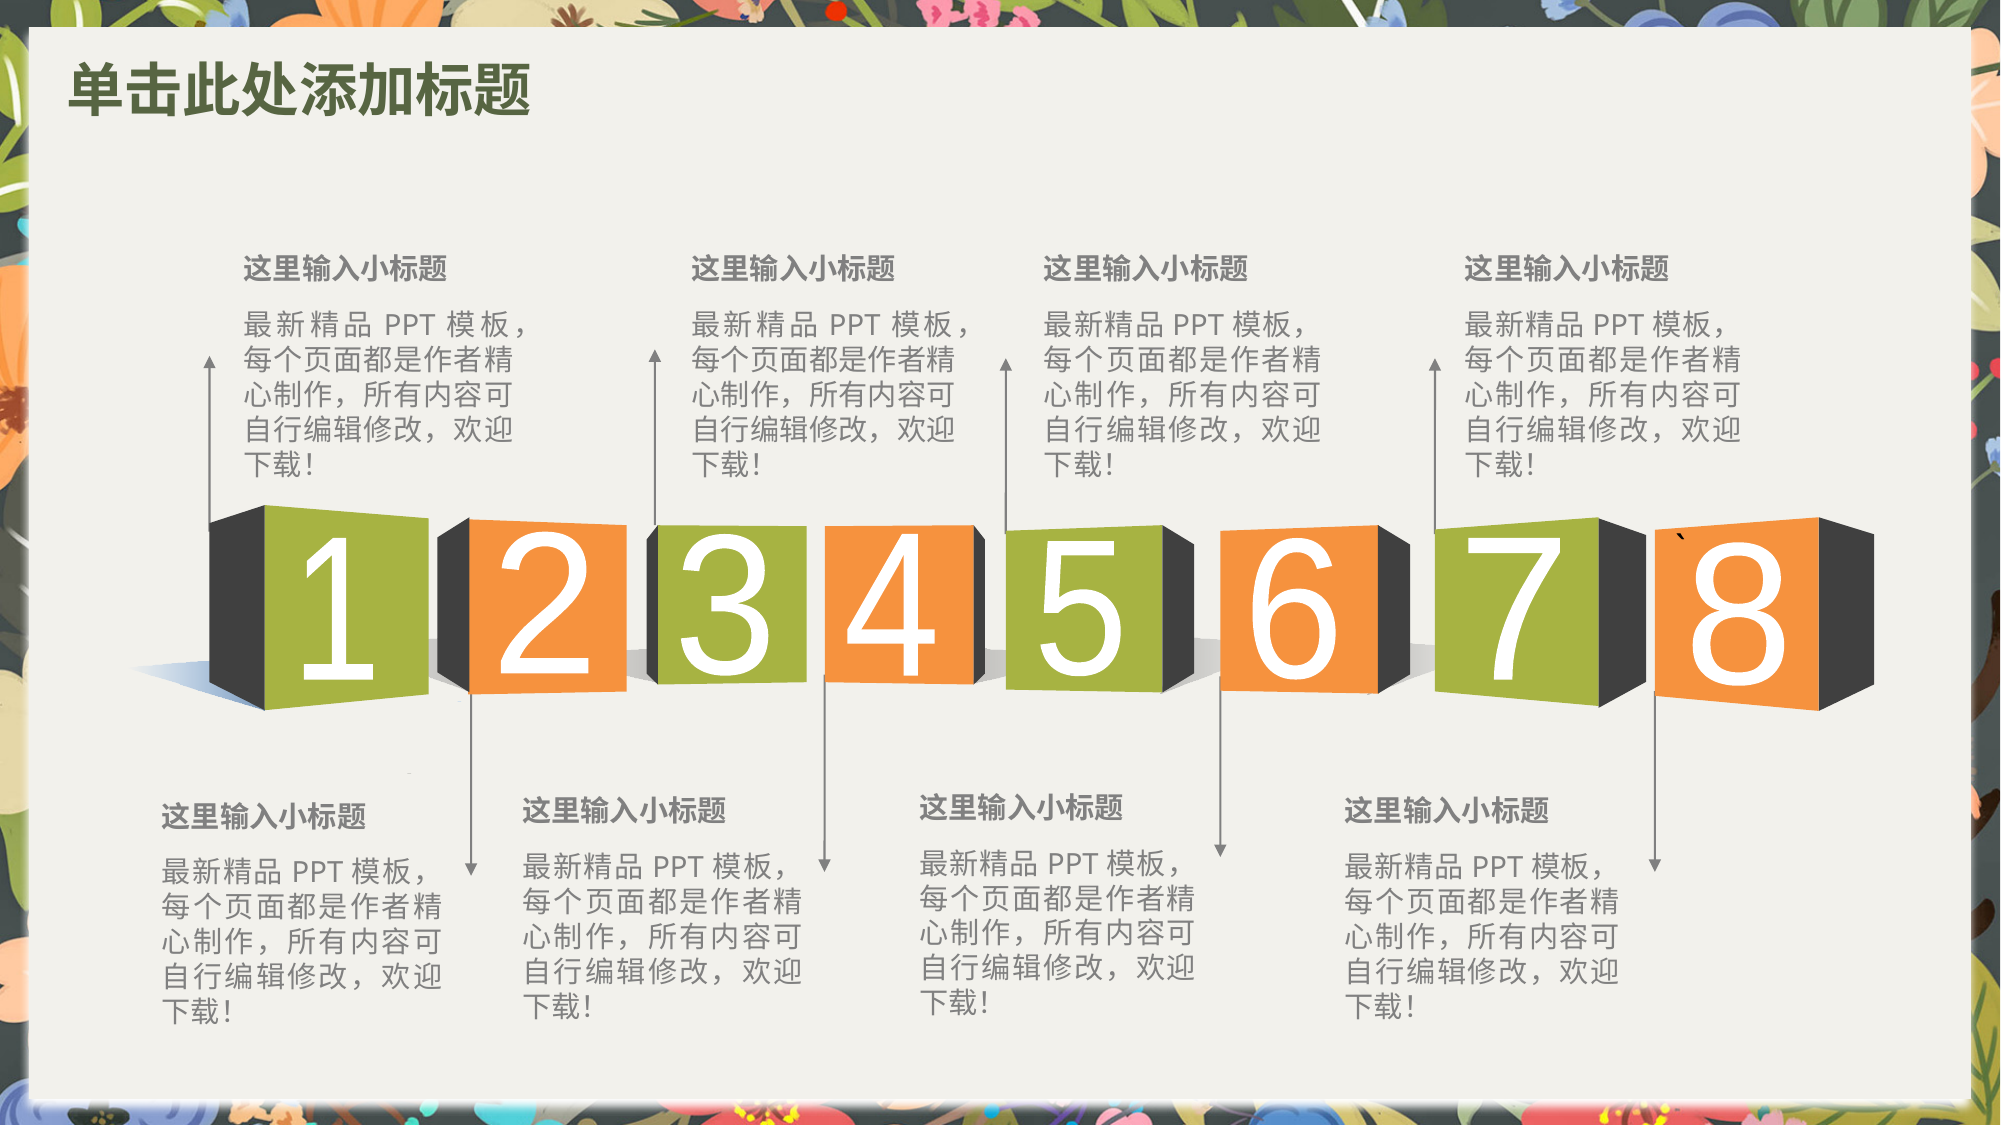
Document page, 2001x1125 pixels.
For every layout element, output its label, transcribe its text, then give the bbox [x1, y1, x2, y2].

title 单击此处添加标题 [51, 46, 1777, 140]
text_box [999, 358, 1013, 505]
text_box [464, 711, 478, 876]
text_box [1428, 358, 1442, 505]
text_box [1648, 711, 1662, 872]
text_box 这里输入小标题 最新精品PPT模板，每个页面都是作者精心制作，所有内容可自行编辑修改，欢迎下载！ [905, 782, 1211, 1027]
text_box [120, 505, 1875, 711]
text_box 这里输入小标题 最新精品PPT模板，每个页面都是作者精心制作，所有内容可自行编辑修改，欢迎下载！ [1330, 785, 1635, 1030]
text_box 这里输入小标题 最新精品PPT模板，每个页面都是作者精心制作，所有内容可自行编辑修改，欢迎下载！ [508, 785, 818, 1030]
text_box 这里输入小标题 最新精品PPT模板，每个页面都是作者精心制作，所有内容可自行编辑修改，欢迎下载！ [147, 790, 457, 1036]
picture [0, 0, 2001, 1125]
text_box [1214, 711, 1227, 857]
text_box [648, 349, 662, 505]
text_box 这里输入小标题 最新精品PPT模板，每个页面都是作者精心制作，所有内容可自行编辑修改，欢迎下载！ [677, 243, 971, 489]
text_box 这里输入小标题 最新精品PPT模板，每个页面都是作者精心制作，所有内容可自行编辑修改，欢迎下载！ [1029, 243, 1337, 489]
text_box [203, 355, 216, 505]
text_box [818, 711, 831, 872]
text_box 这里输入小标题 最新精品PPT模板，每个页面都是作者精心制作，所有内容可自行编辑修改，欢迎下载！ [1450, 243, 1756, 489]
text_box 这里输入小标题 最新精品PPT模板，每个页面都是作者精心制作，所有内容可自行编辑修改，欢迎下载！ [229, 243, 528, 489]
